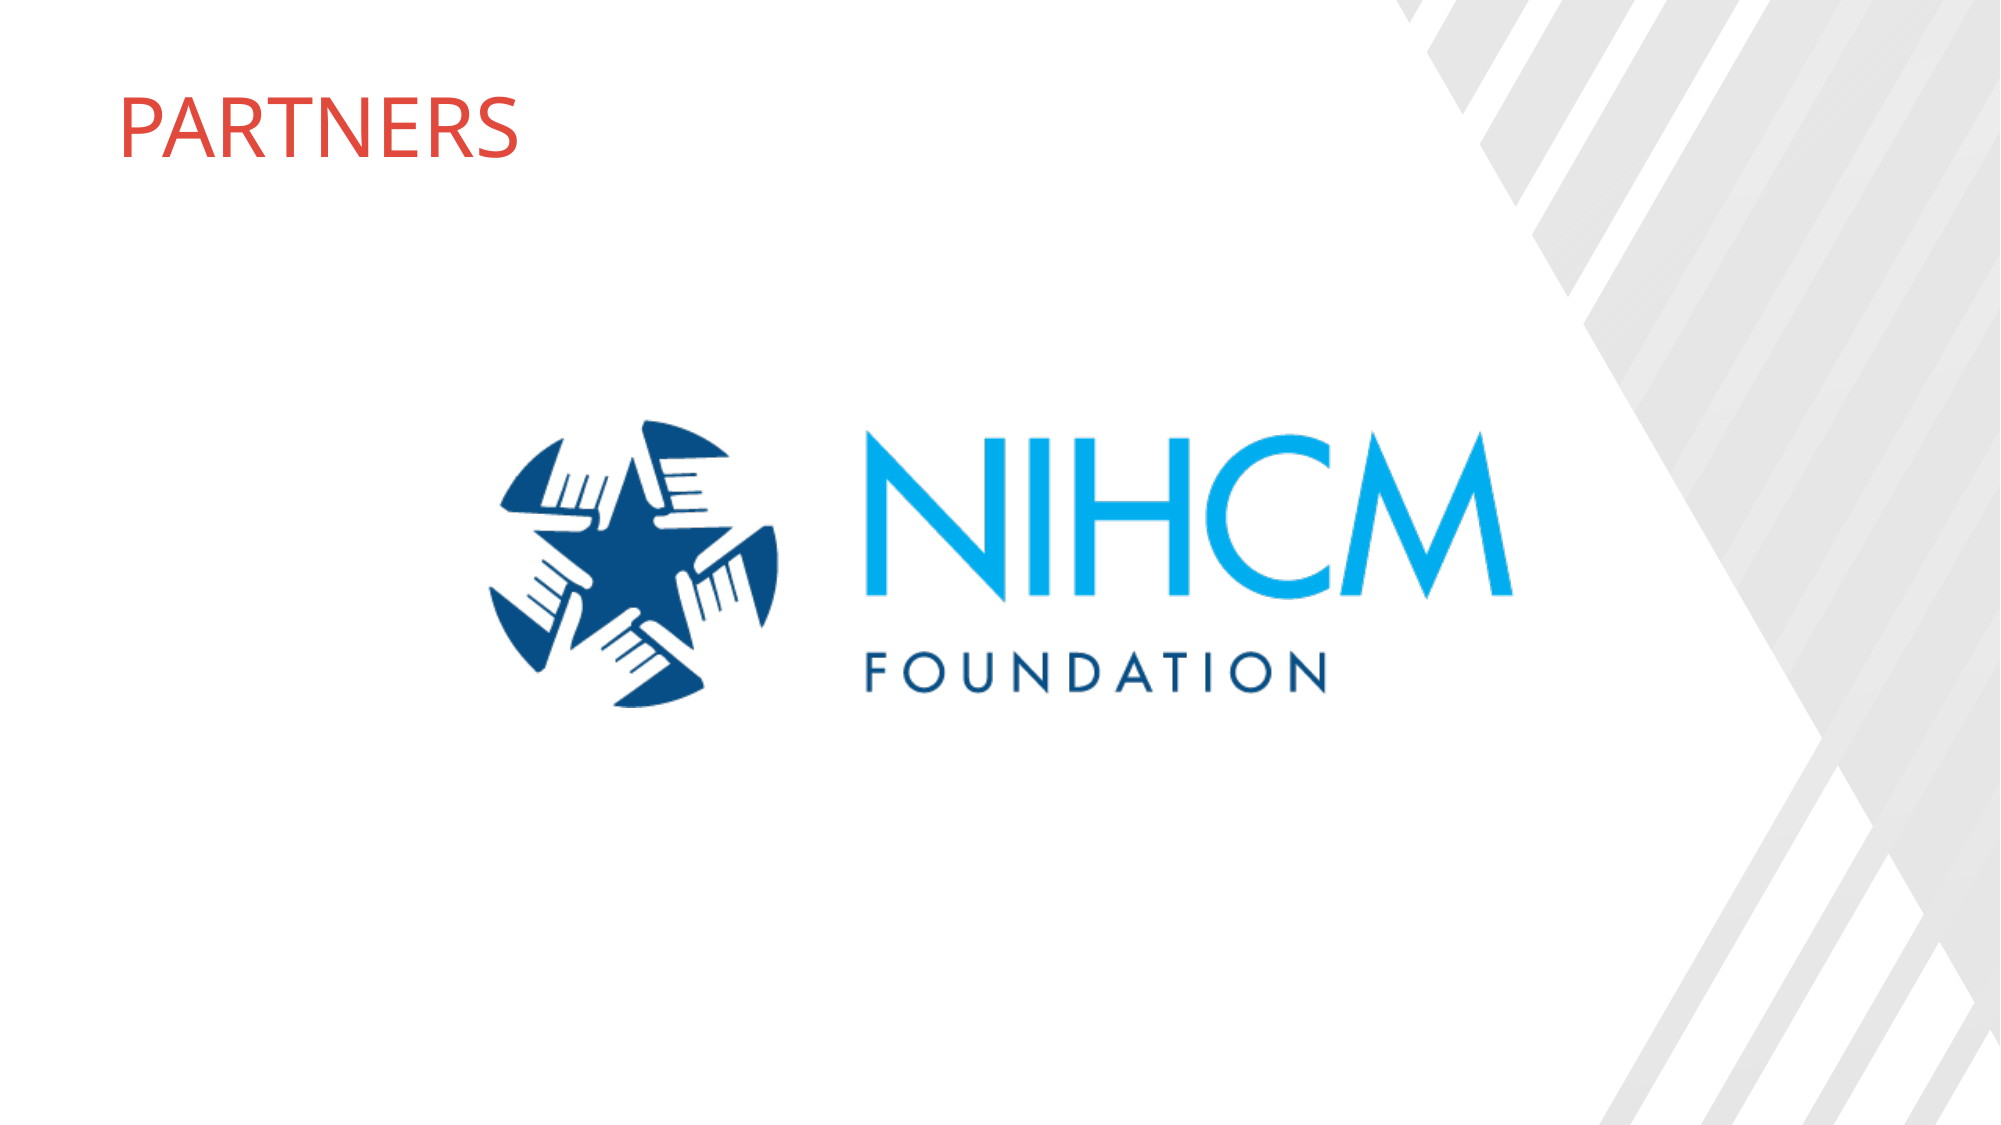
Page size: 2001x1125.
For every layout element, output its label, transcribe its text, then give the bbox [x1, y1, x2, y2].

text_box PARTNERS [101, 67, 1378, 183]
picture [486, 0, 2000, 1125]
